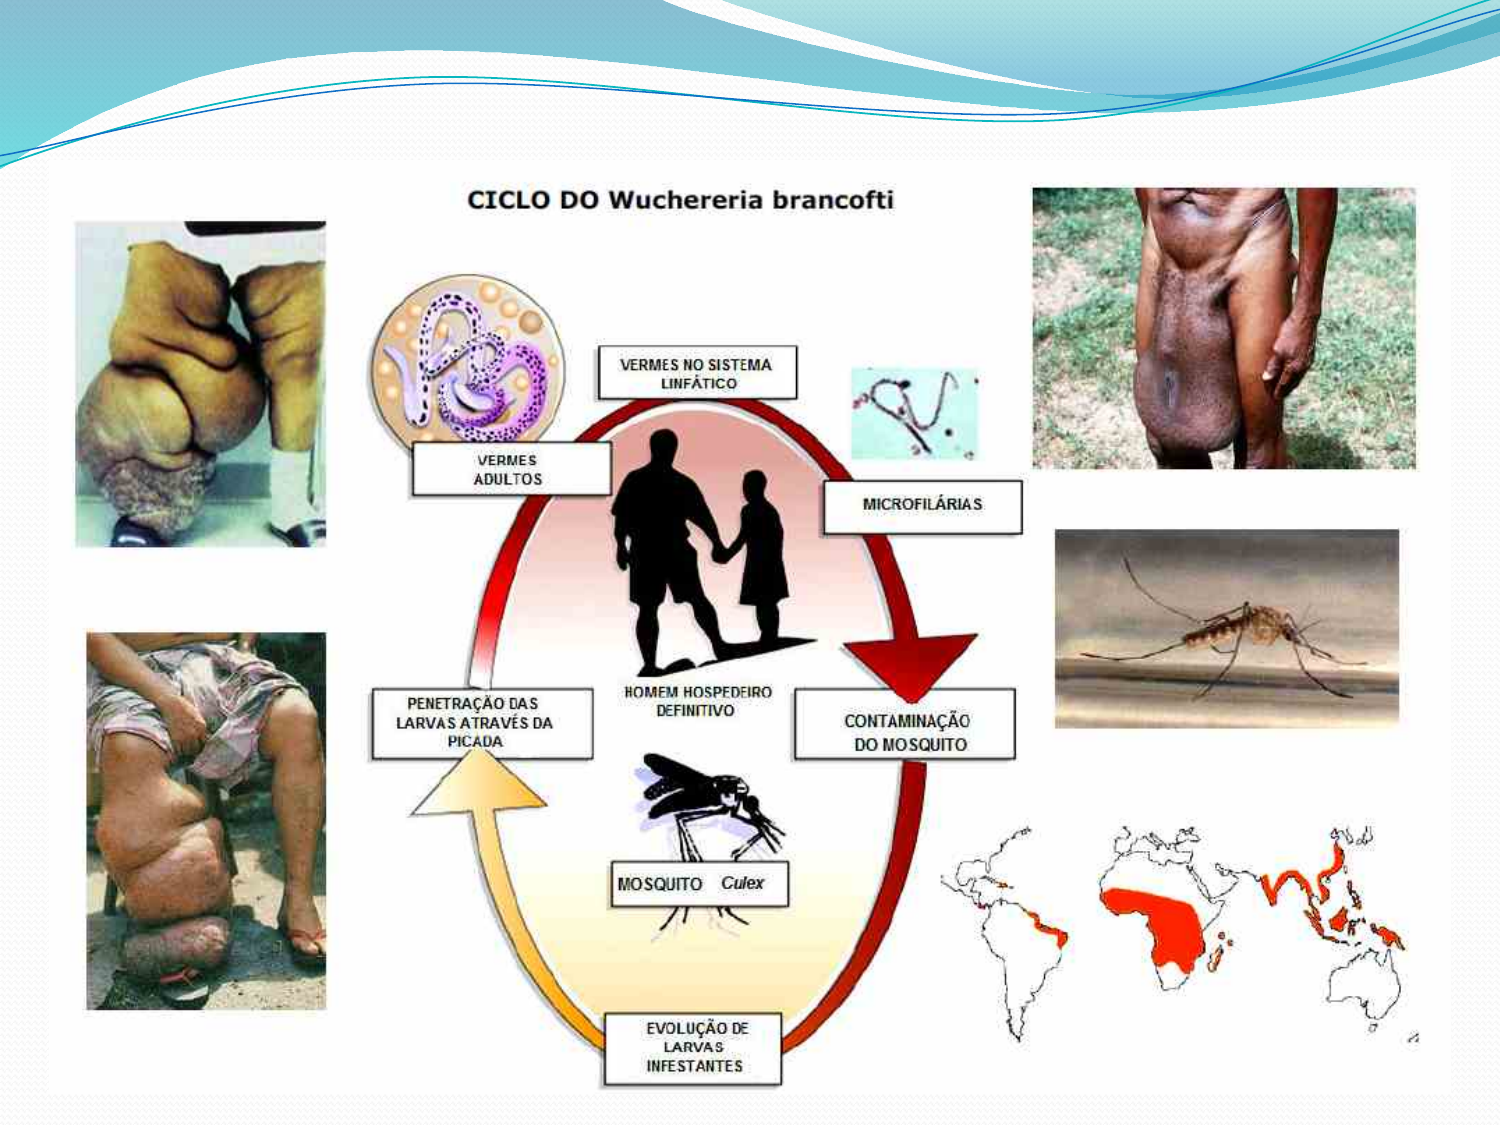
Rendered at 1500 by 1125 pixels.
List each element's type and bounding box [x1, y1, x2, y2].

picture [49, 160, 1451, 1095]
